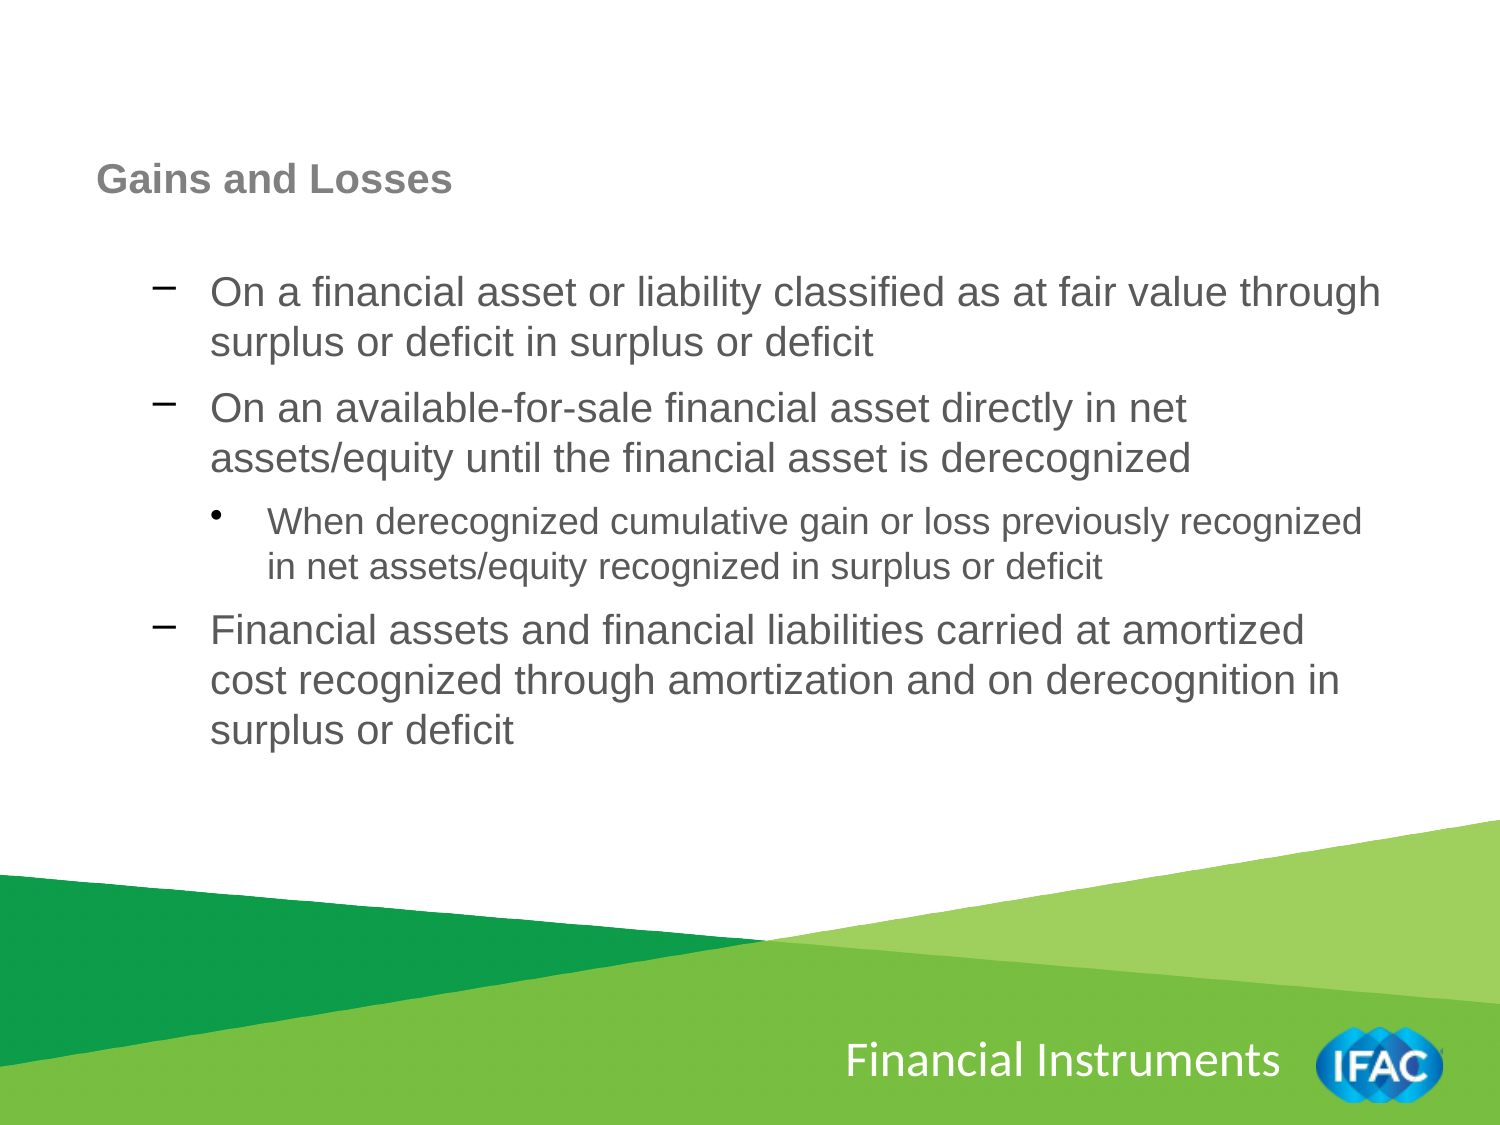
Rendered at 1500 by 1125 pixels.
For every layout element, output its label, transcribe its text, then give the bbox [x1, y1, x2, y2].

text_box Gains and Losses On a financial asset or liability classified as at fair value through surplus or deficit in surplus or deficit On an available-for-sale financial asset directly in net assets/equity until the financial asset is derecognized When derecognized cumulative gain or loss previously recognized in net assets/equity recognized in surplus or deficit Financial assets and financial liabilities carried at amortized cost recognized through amortization and on derecognition in surplus or deficit [81, 144, 1409, 900]
text_box Financial Instruments [87, 1018, 1296, 1094]
picture [0, 442, 1500, 1125]
